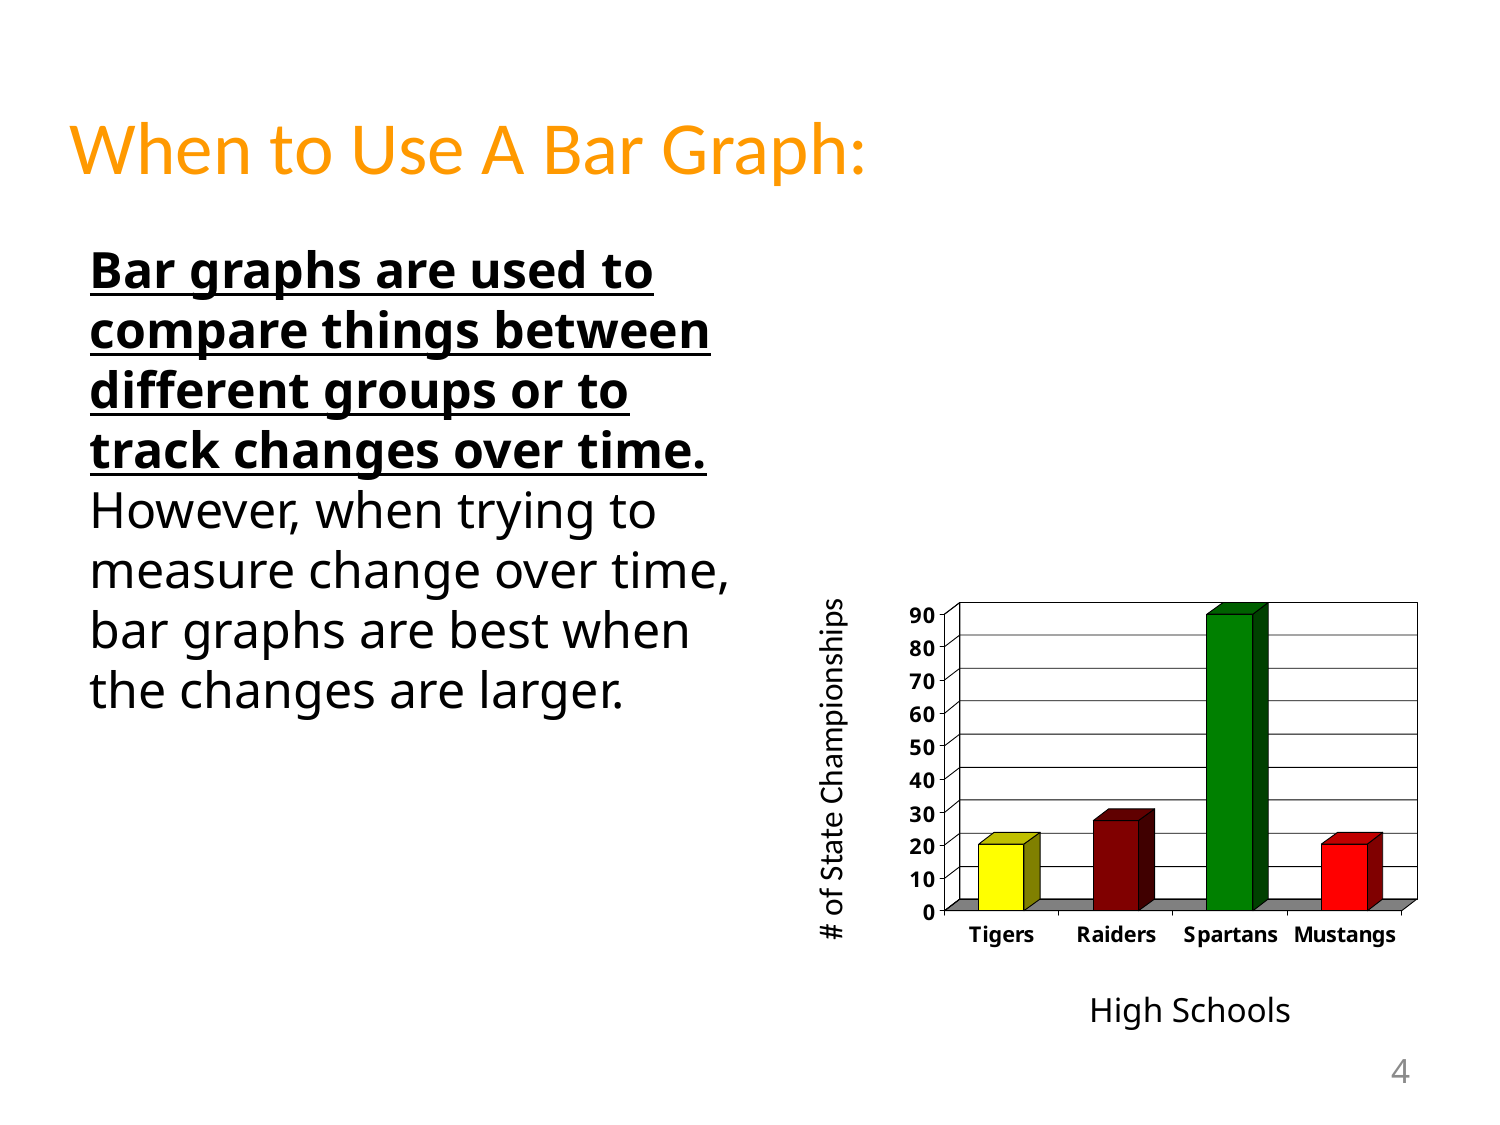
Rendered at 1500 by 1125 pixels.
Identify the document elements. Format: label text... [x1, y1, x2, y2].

text_box High Schools [942, 981, 1438, 1037]
text_box # of State Championships [801, 583, 857, 955]
text_box Bar graphs are used to compare things between different groups or to track changes over time. However, when trying to measure change over time, bar graphs are best when the changes are larger. [74, 231, 773, 727]
text_box When to Use A Bar Graph: [54, 92, 983, 198]
slide_number 4 [1074, 1042, 1425, 1103]
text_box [872, 581, 1450, 967]
